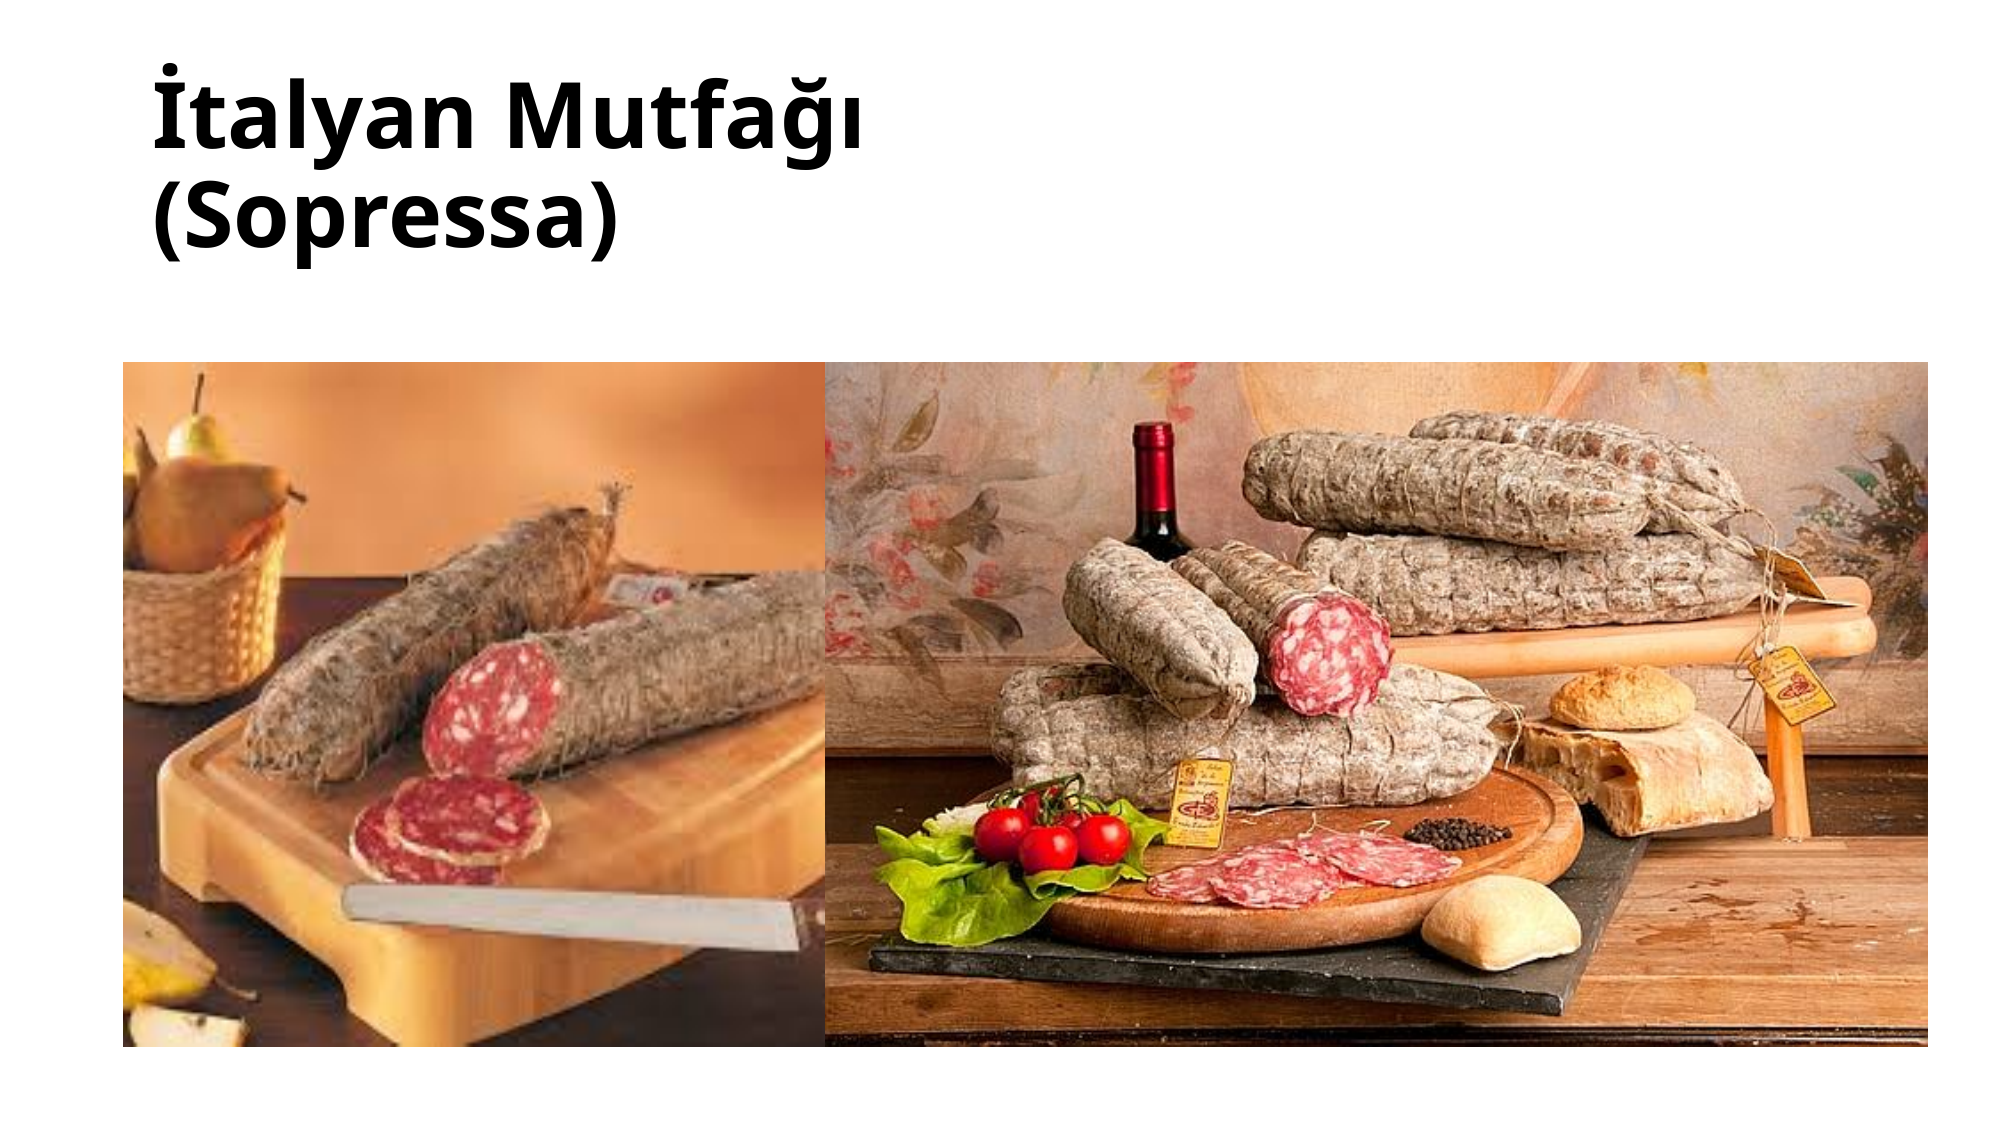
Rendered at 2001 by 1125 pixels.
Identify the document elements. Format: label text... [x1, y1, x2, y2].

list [123, 362, 825, 1047]
title İtalyan Mutfağı (Sopressa) [137, 59, 1863, 278]
picture [825, 362, 1928, 1047]
